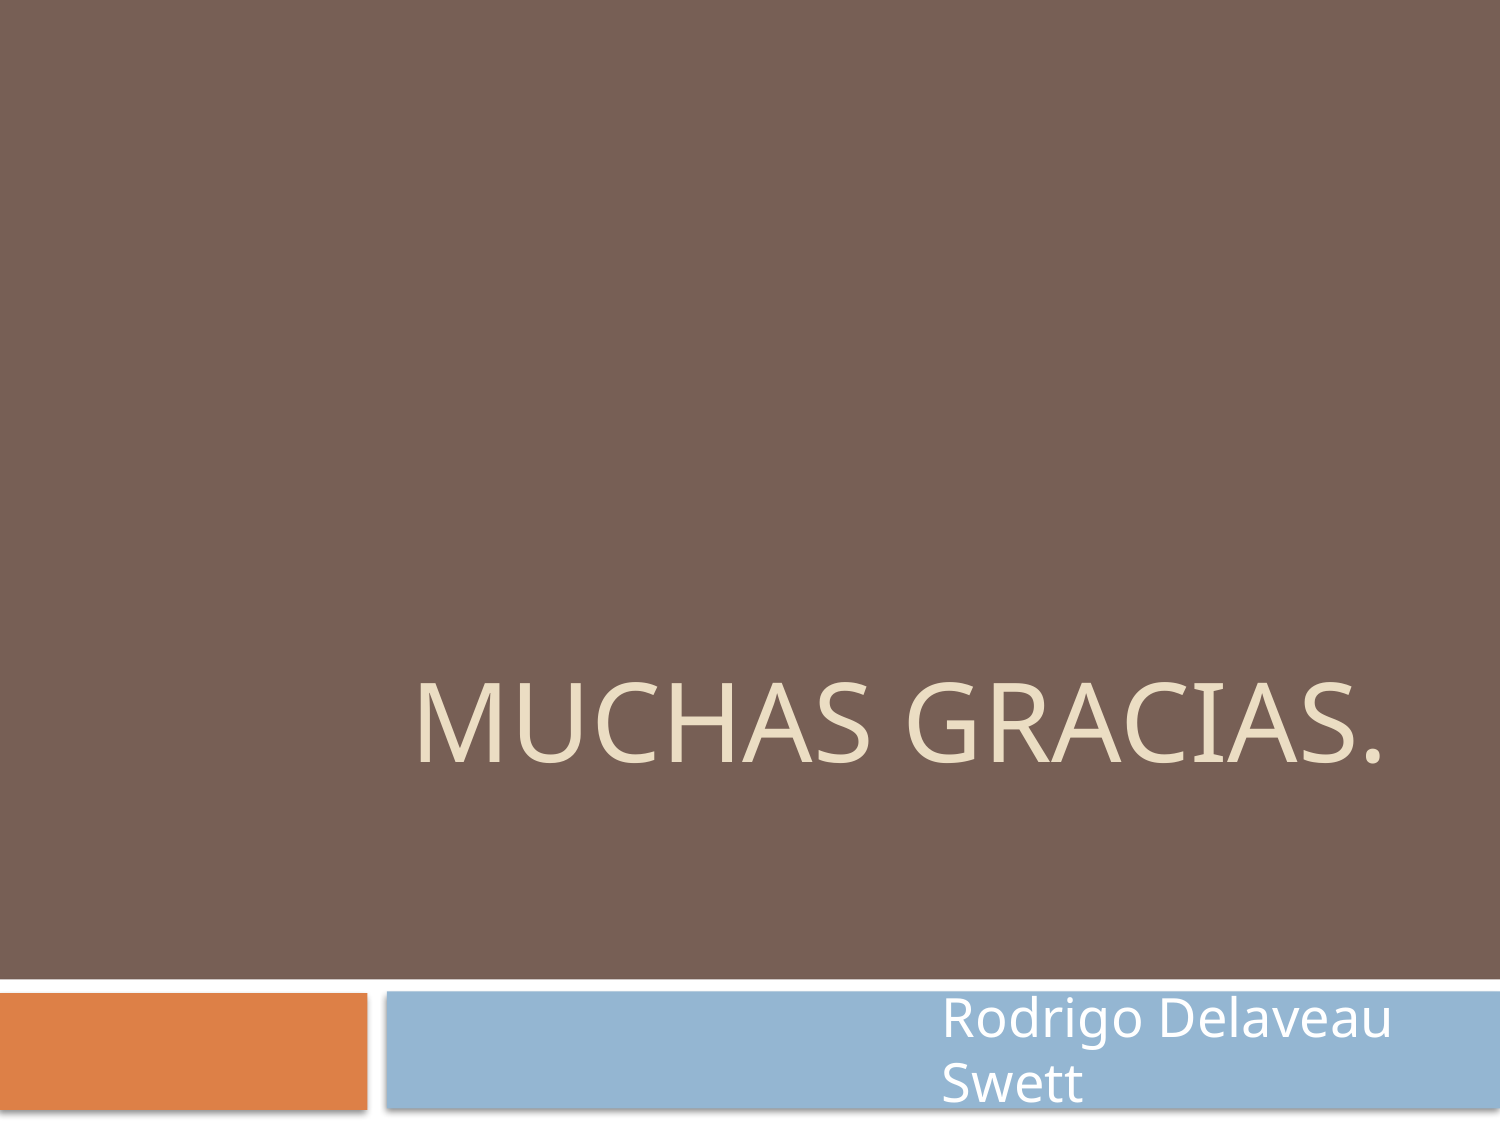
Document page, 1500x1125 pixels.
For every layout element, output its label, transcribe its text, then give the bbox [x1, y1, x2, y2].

subtitle Rodrigo Delaveau Swett [927, 992, 1488, 1105]
title MUCHAS GRACIAS. [395, 491, 1459, 792]
